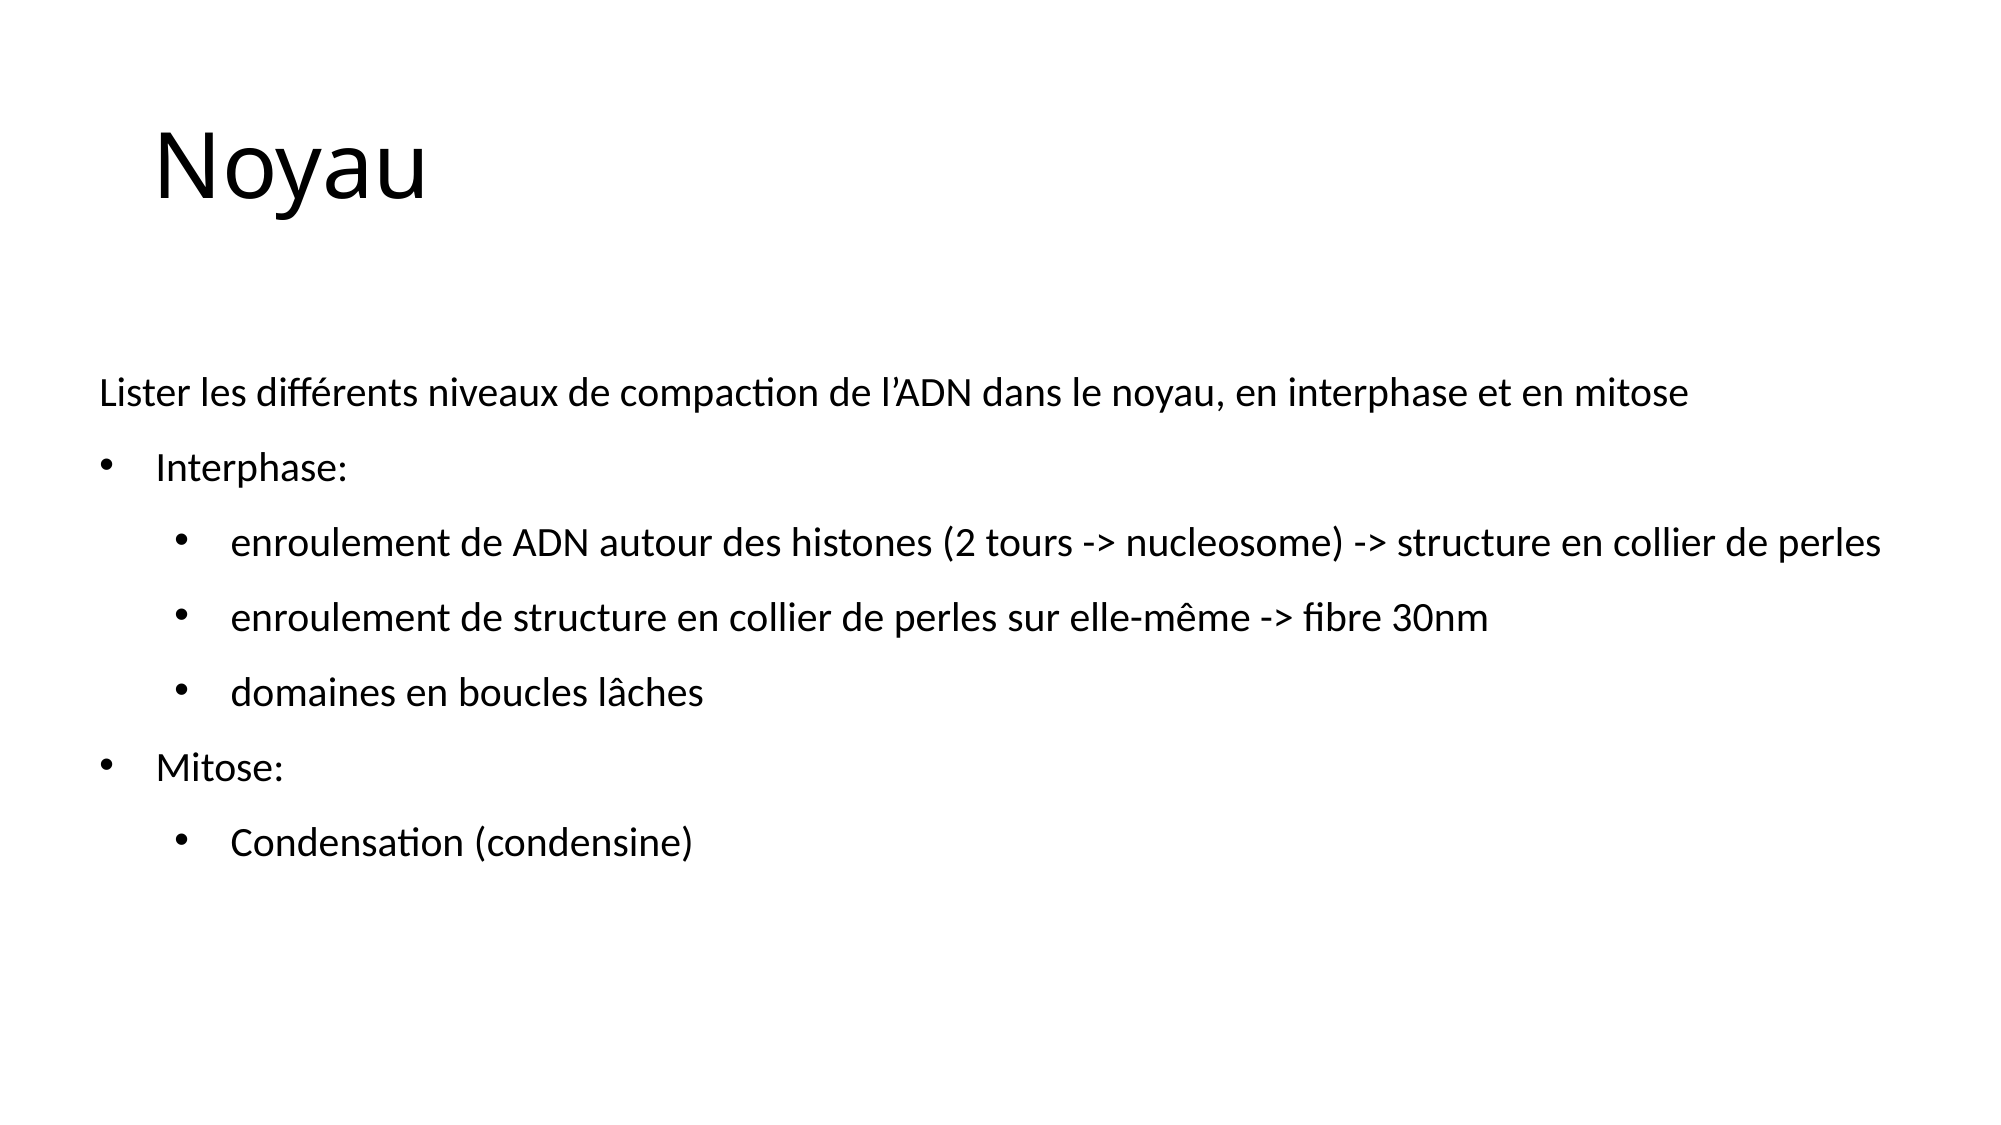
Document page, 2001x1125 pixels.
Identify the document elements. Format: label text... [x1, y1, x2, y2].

title Noyau [137, 59, 1863, 278]
text_box Lister les différents niveaux de compaction de l’ADN dans le noyau, en interphase et en mitose Interphase: enroulement de ADN autour des histones (2 tours -> nucleosome) -> structure en collier de perles enroulement de structure en collier de perles sur elle-même -> fibre 30nm domaines en boucles lâches Mitose: Condensation (condensine) [84, 332, 1916, 873]
